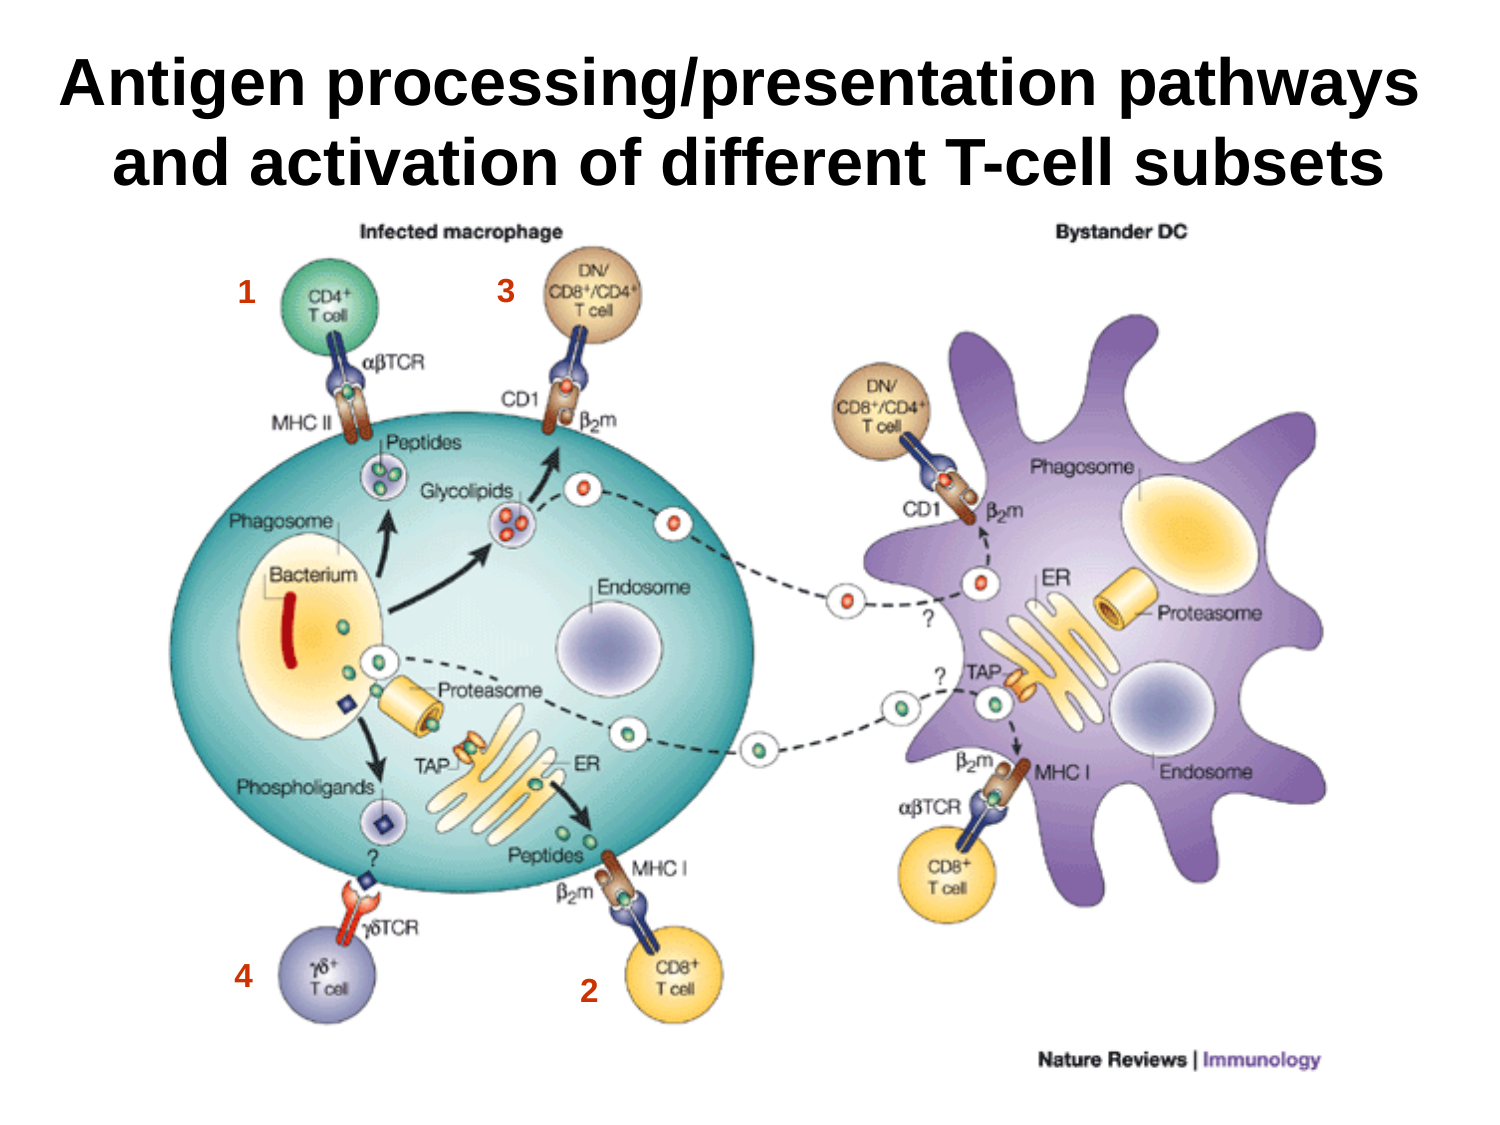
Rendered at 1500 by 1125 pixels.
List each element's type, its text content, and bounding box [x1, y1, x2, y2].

text_box Antigen processing/presentation pathways and activation of different T-cell subsets [44, 31, 1456, 207]
picture [152, 195, 1348, 1079]
